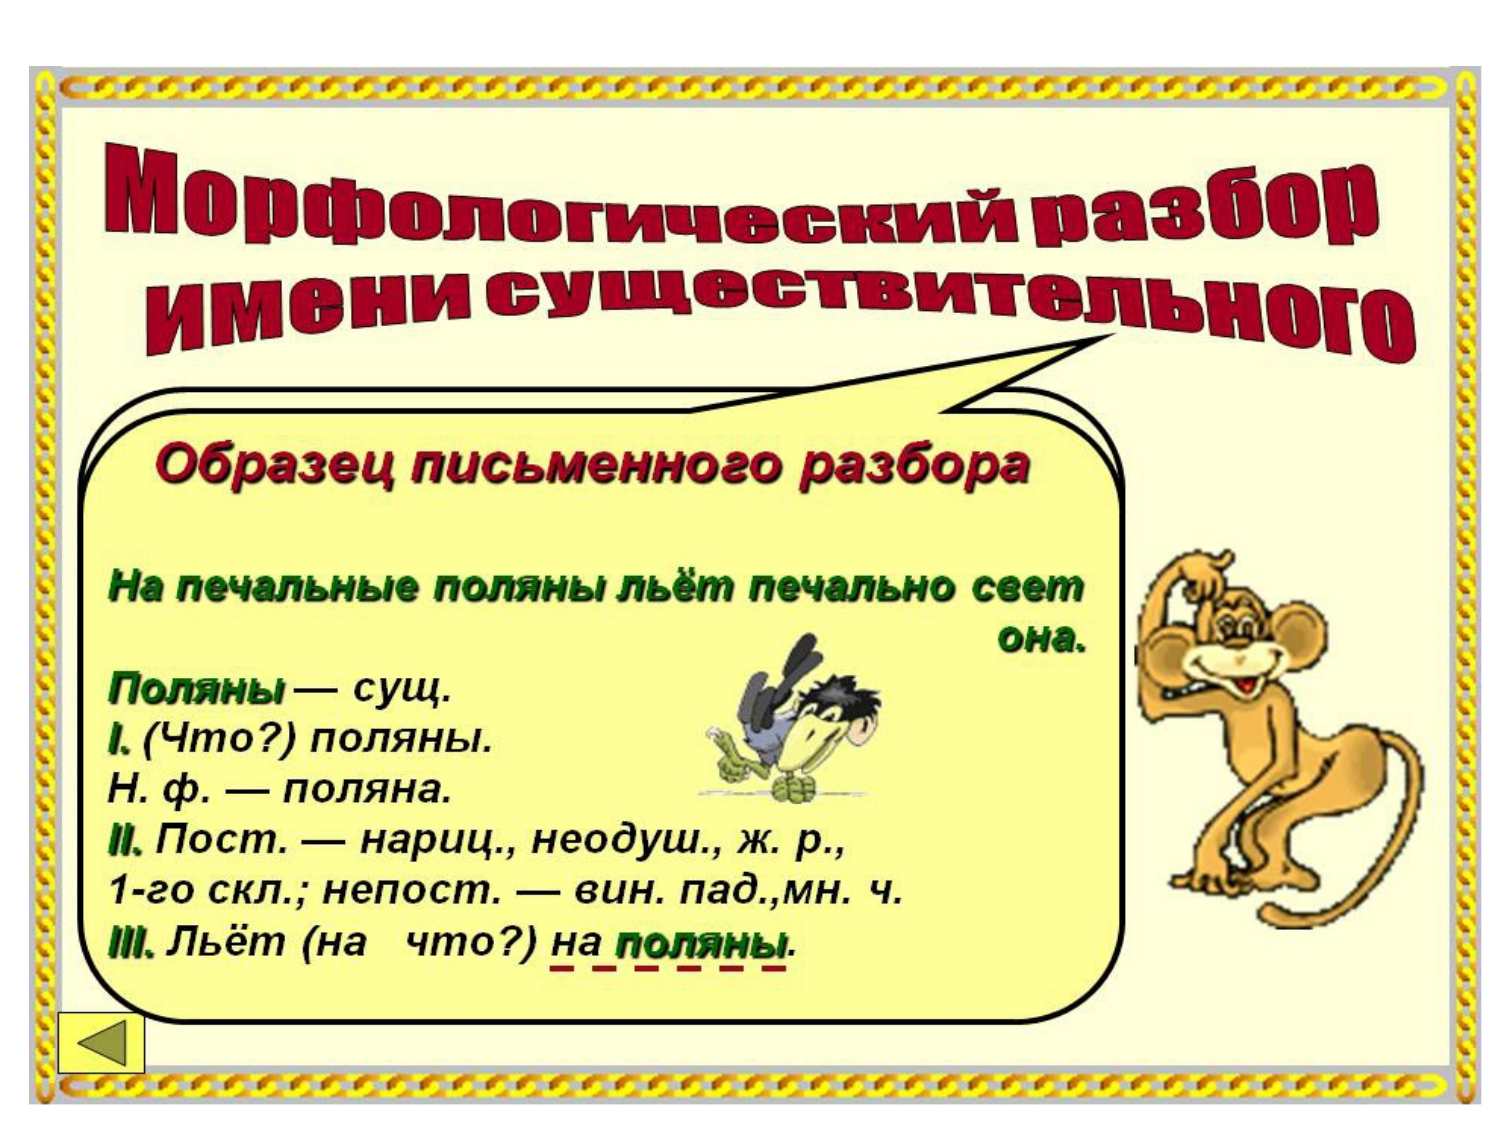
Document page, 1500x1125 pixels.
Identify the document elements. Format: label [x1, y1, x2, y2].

picture [29, 66, 1483, 1107]
